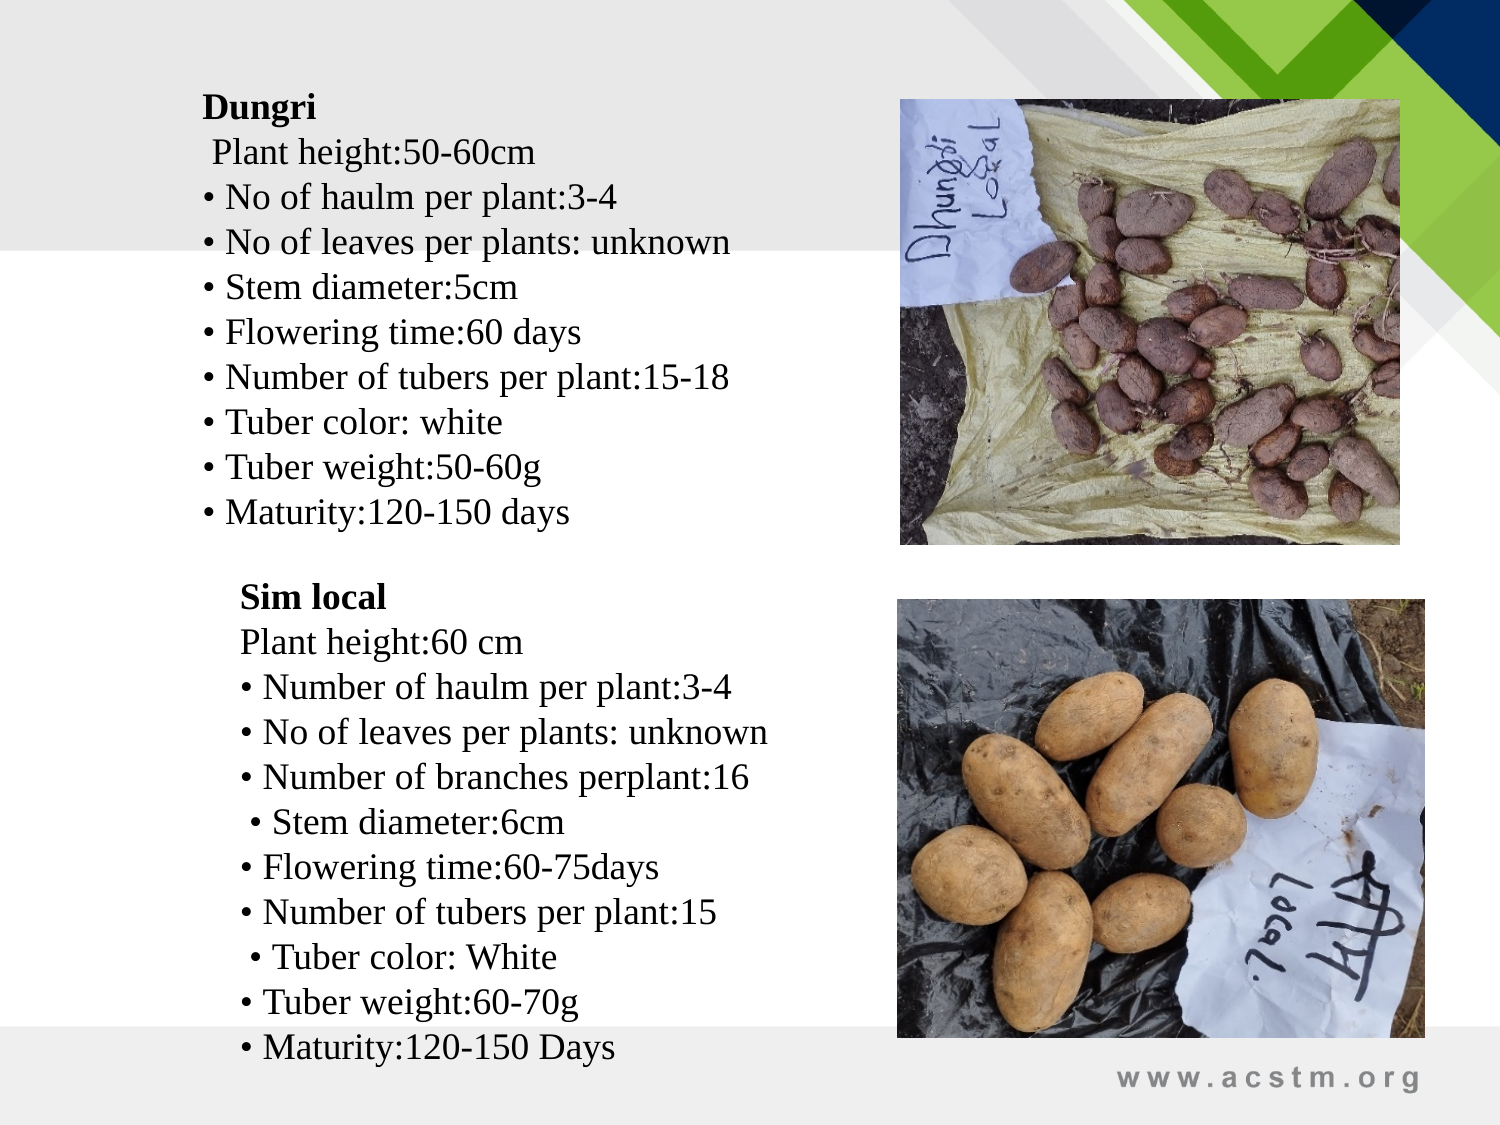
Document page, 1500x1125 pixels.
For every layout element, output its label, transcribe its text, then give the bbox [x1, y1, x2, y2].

text_box Sim local Plant height:60 cm • Number of haulm per plant:3-4 • No of leaves per plants: unknown • Number of branches perplant:16 • Stem diameter:6cm • Flowering time:60-75days • Number of tubers per plant:15 • Tuber color: White • Tuber weight:60-70g • Maturity:120-150 Days [224, 564, 975, 1075]
picture [0, 0, 1500, 1125]
text_box Dungri Plant height:50-60cm • No of haulm per plant:3-4 • No of leaves per plants: unknown • Stem diameter:5cm • Flowering time:60 days • Number of tubers per plant:15-18 • Tuber color: white • Tuber weight:50-60g • Maturity:120-150 days [187, 74, 938, 540]
